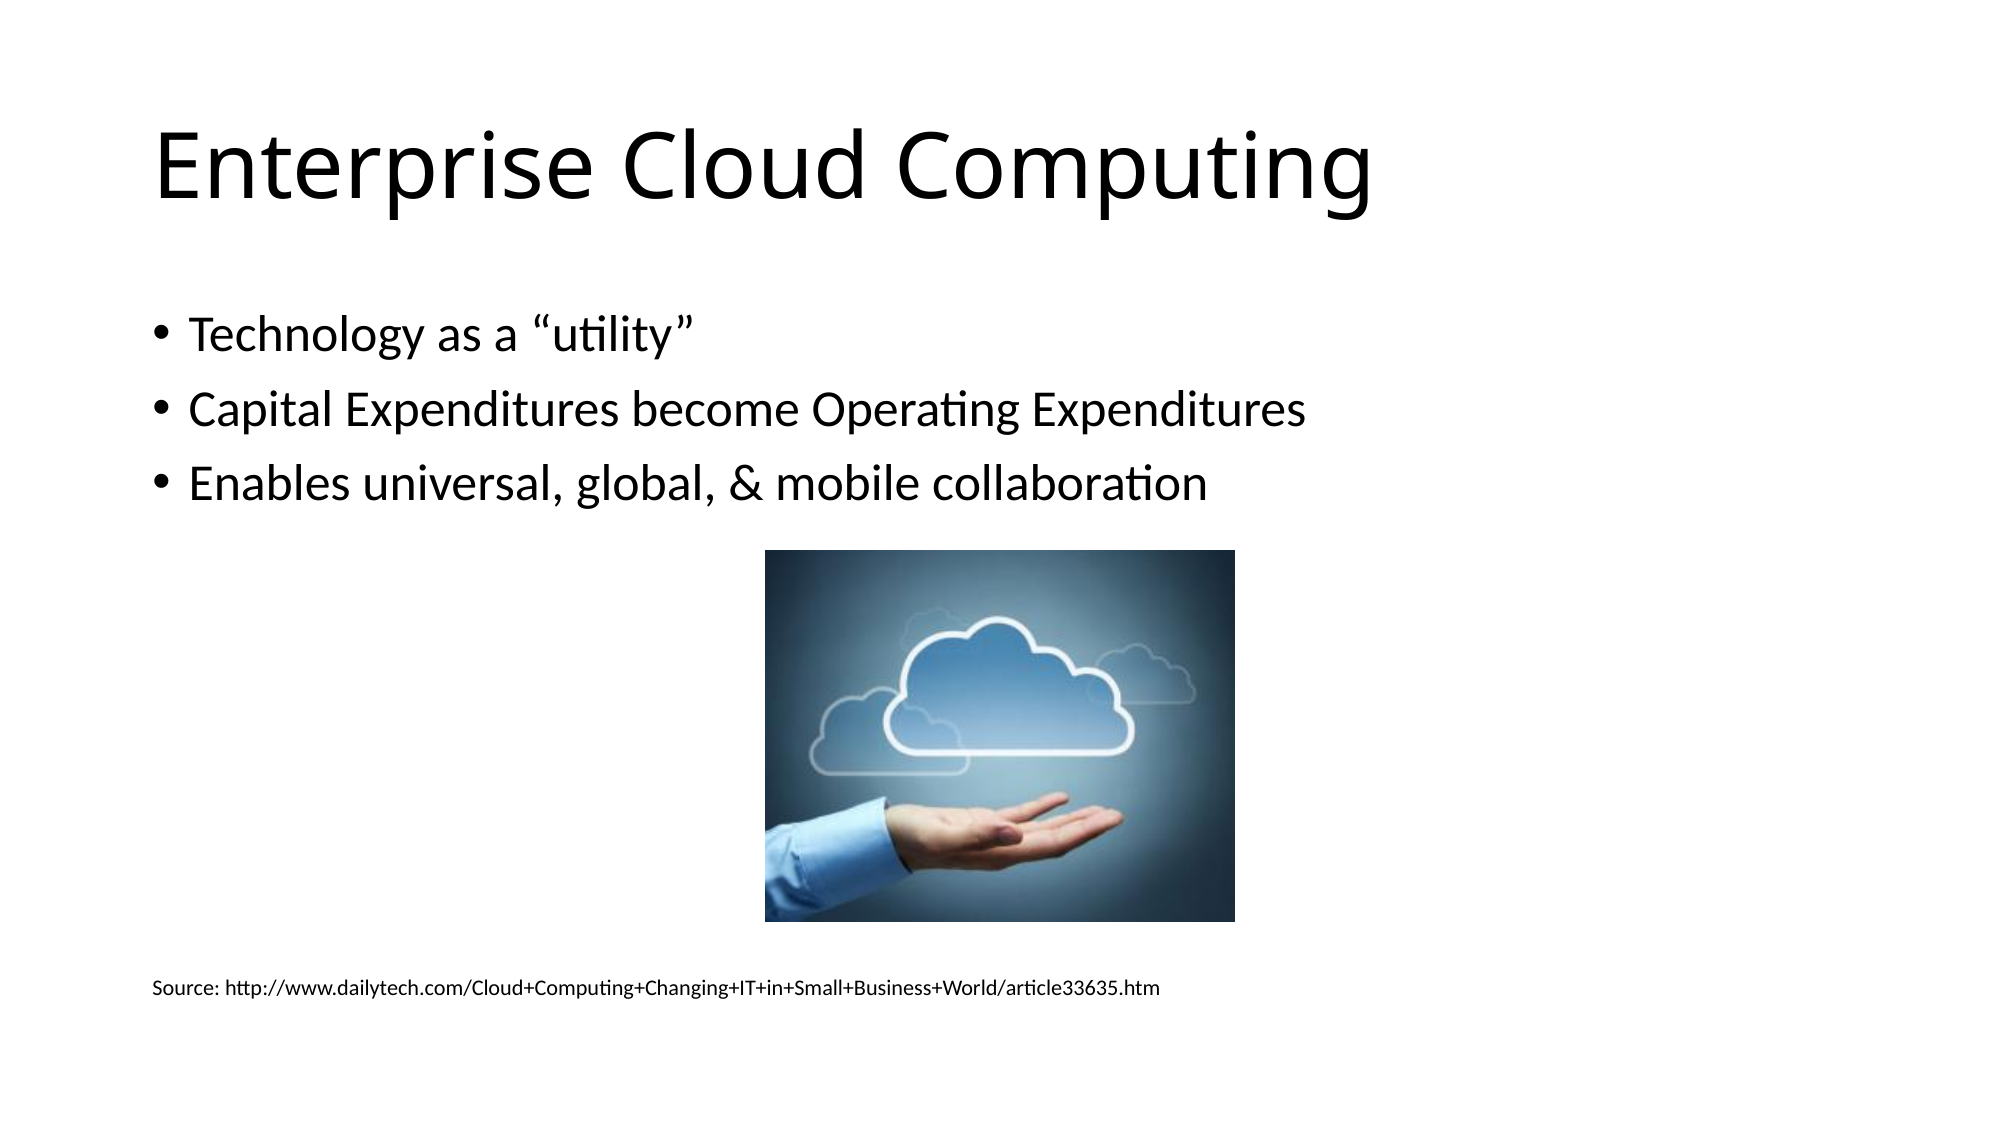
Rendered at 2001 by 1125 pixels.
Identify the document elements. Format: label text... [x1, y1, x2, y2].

title Enterprise Cloud Computing [137, 59, 1863, 278]
list Technology as a “utility” Capital Expenditures become Operating Expenditures Enables universal, global, & mobile collaboration Source: http://www.dailytech.com/Cloud+Computing+Changing+IT+in+Small+Business+World/article33635.htm [137, 299, 1863, 1014]
picture [765, 550, 1235, 922]
